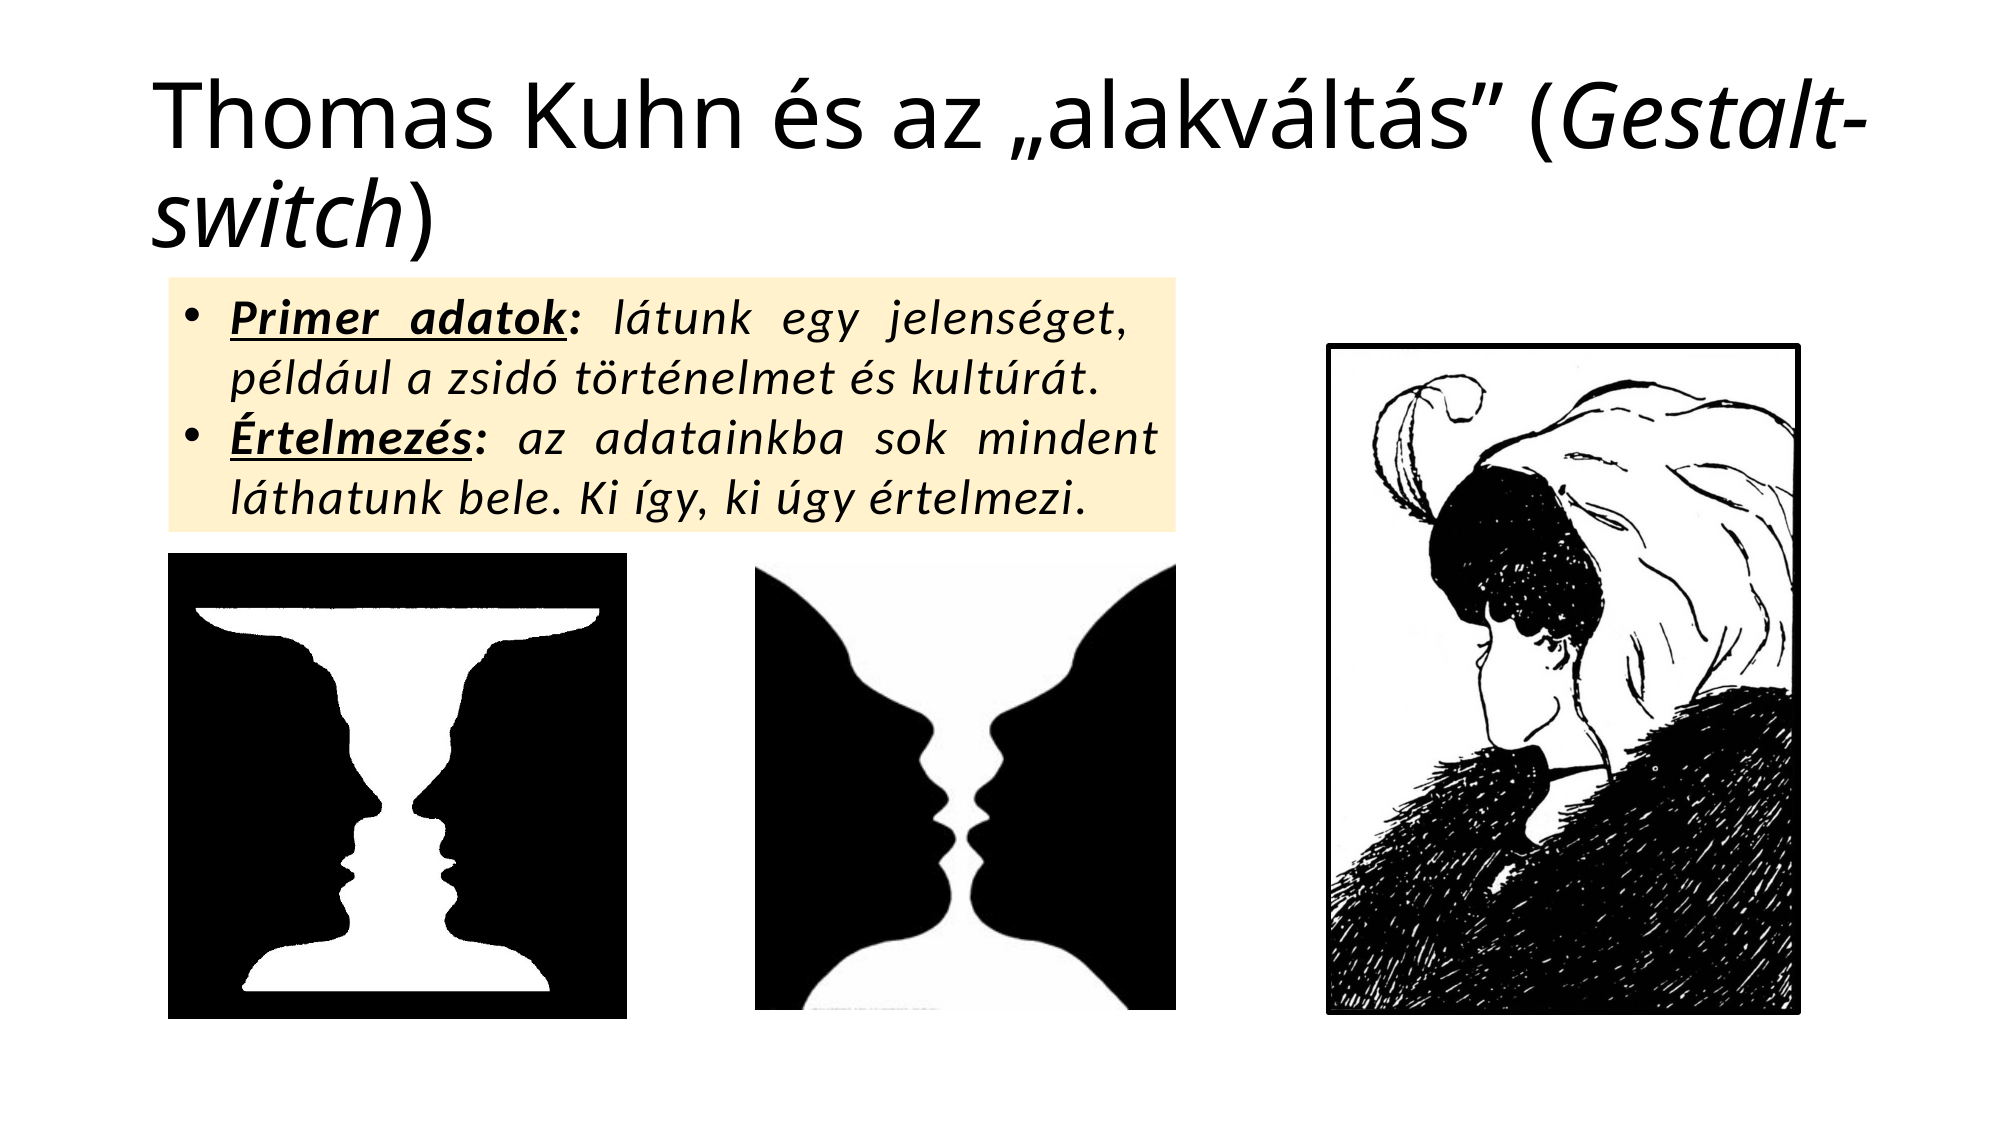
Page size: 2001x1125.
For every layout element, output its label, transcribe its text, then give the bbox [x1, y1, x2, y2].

picture [1331, 349, 1795, 1010]
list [168, 553, 627, 1019]
text_box Primer adatok: látunk egy jelenséget, például a zsidó történelmet és kultúrát. Értelmezés: az adatainkba sok mindent láthatunk bele. Ki így, ki úgy értelmezi. [168, 277, 1176, 532]
title Thomas Kuhn és az „alakváltás” (Gestalt-switch) [137, 59, 1931, 278]
picture [755, 562, 1176, 1010]
